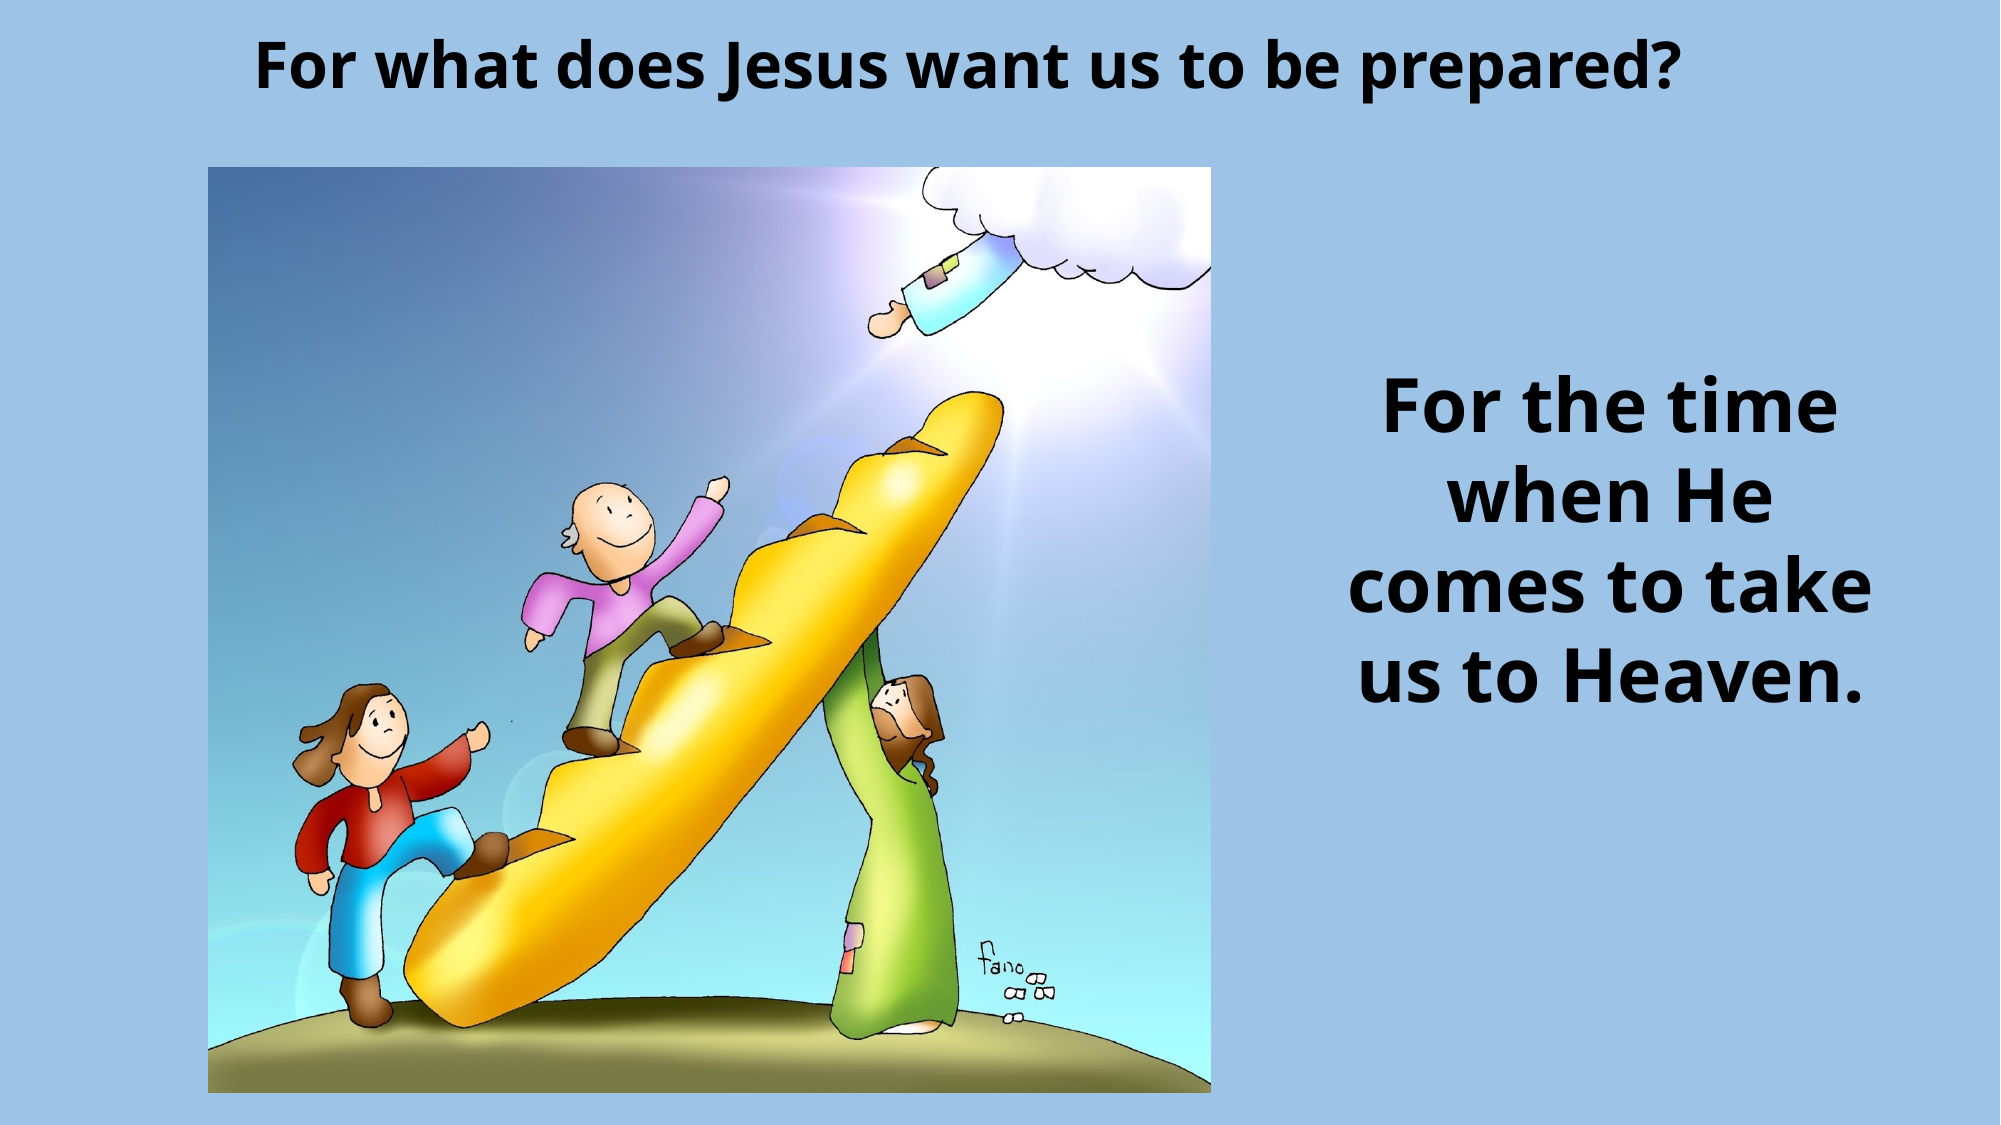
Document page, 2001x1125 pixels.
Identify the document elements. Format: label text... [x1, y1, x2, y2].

text_box For the time when He comes to take us to Heaven. [1308, 349, 1913, 725]
picture [208, 167, 1211, 1093]
title For what does Jesus want us to be prepared? [238, 0, 1762, 135]
